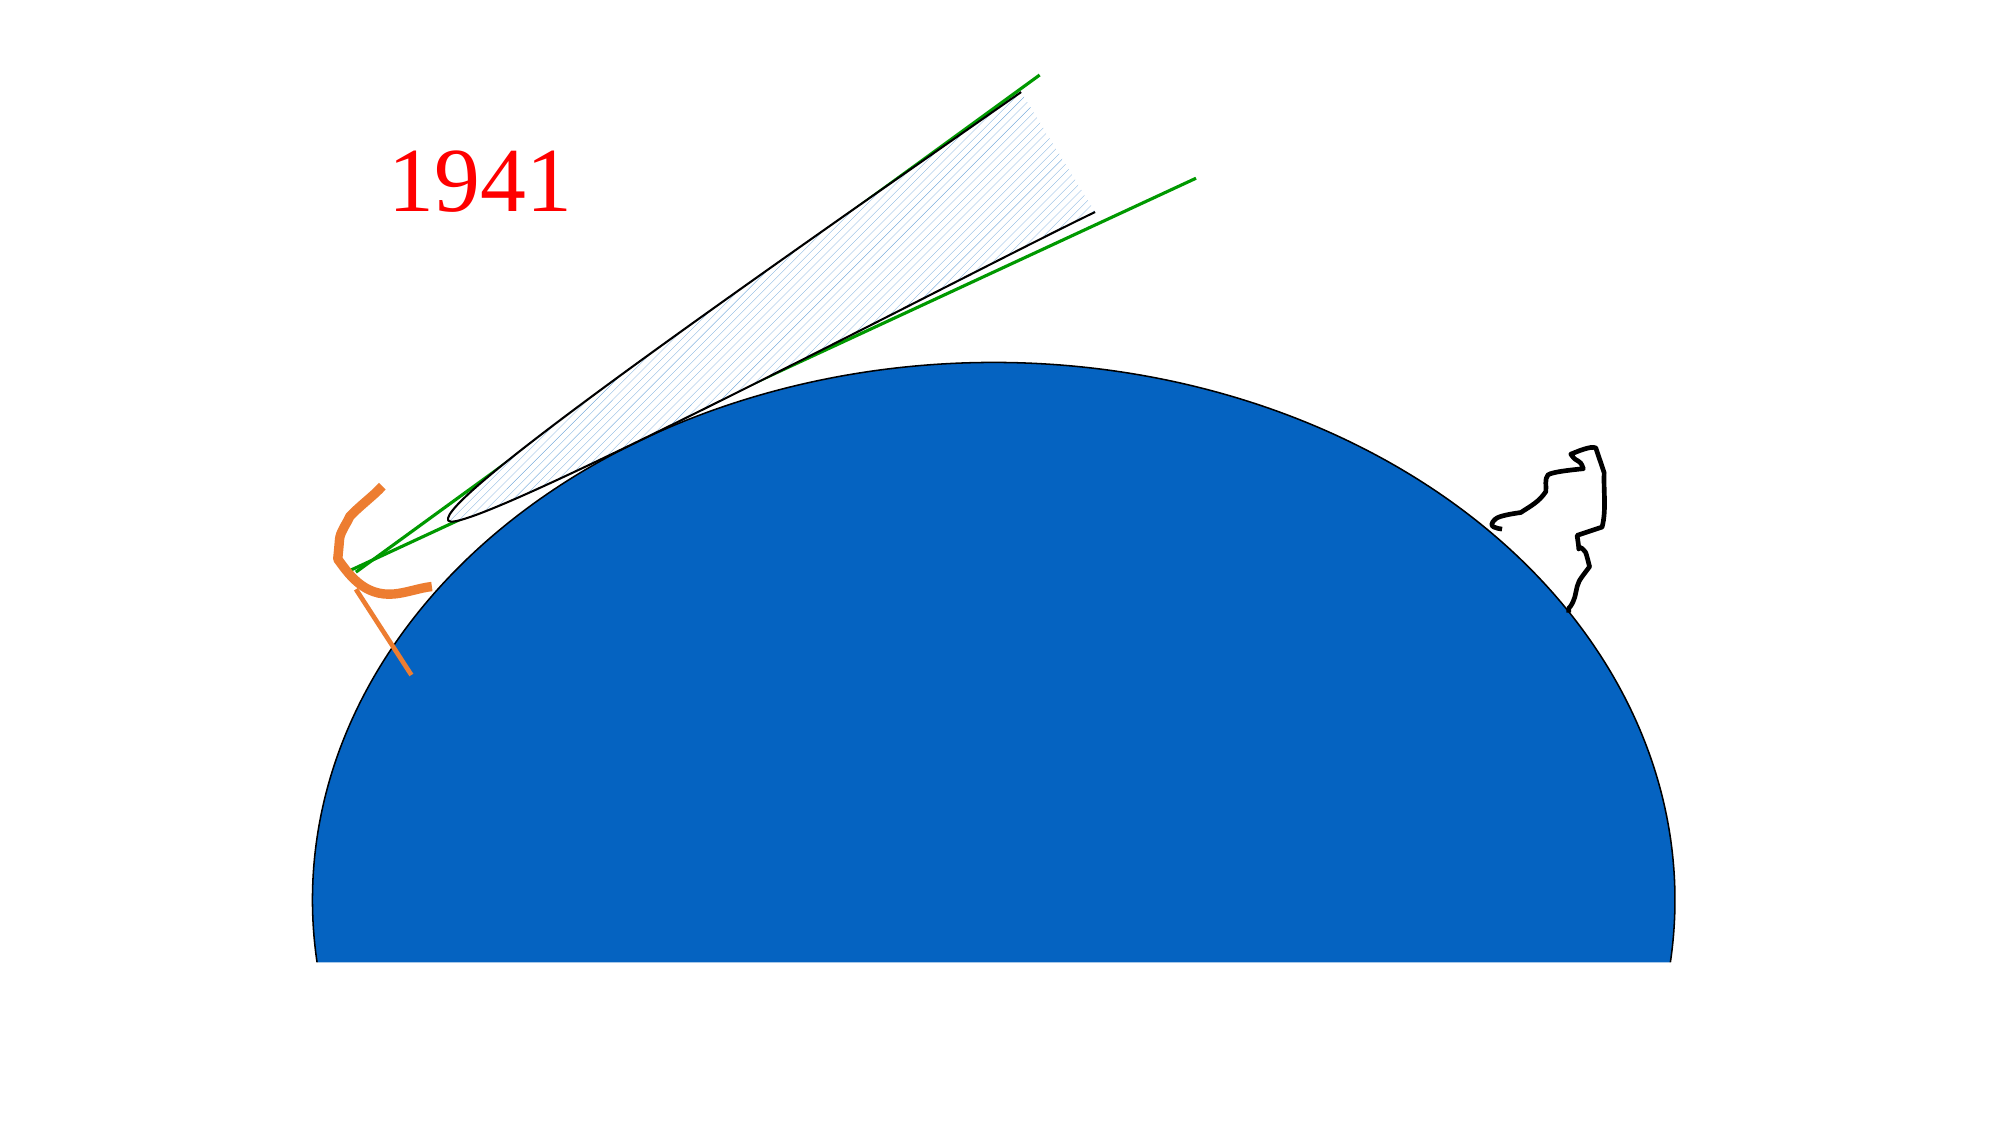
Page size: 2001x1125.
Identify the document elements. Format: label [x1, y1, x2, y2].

text_box [287, 74, 1750, 1125]
